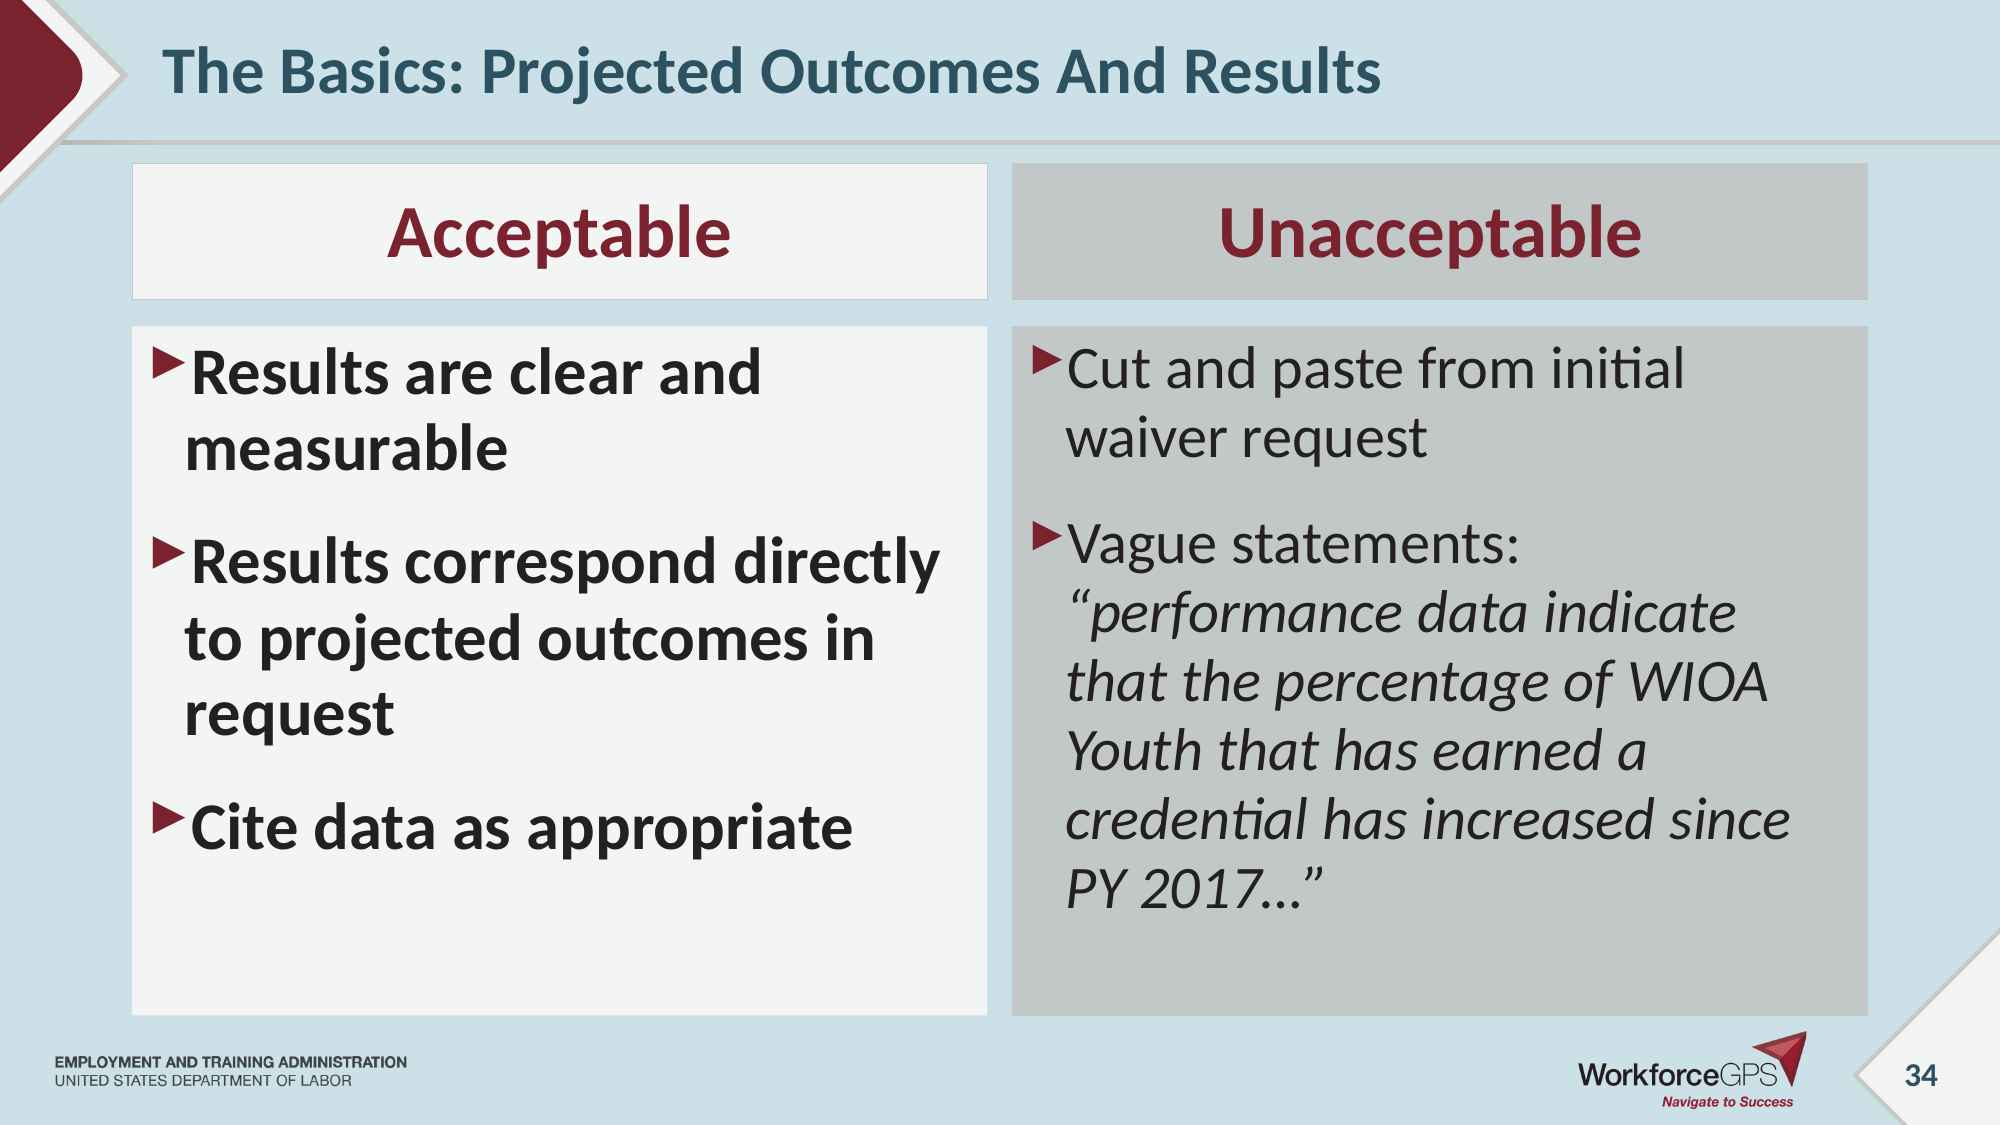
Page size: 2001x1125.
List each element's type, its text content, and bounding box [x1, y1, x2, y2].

list Cut and paste from initial waiver request Vague statements: “performance data indicate that the percentage of WIOA Youth that has earned a credential has increased since PY 2017…” [1012, 326, 1868, 1016]
list Results are clear and measurable Results correspond directly to projected outcomes in request Cite data as appropriate [132, 326, 988, 1016]
list Unacceptable [1012, 163, 1868, 300]
slide_number 34 [1867, 1042, 1975, 1103]
list Acceptable [132, 163, 988, 300]
title The Basics: Projected Outcomes And Results [132, 7, 1950, 137]
